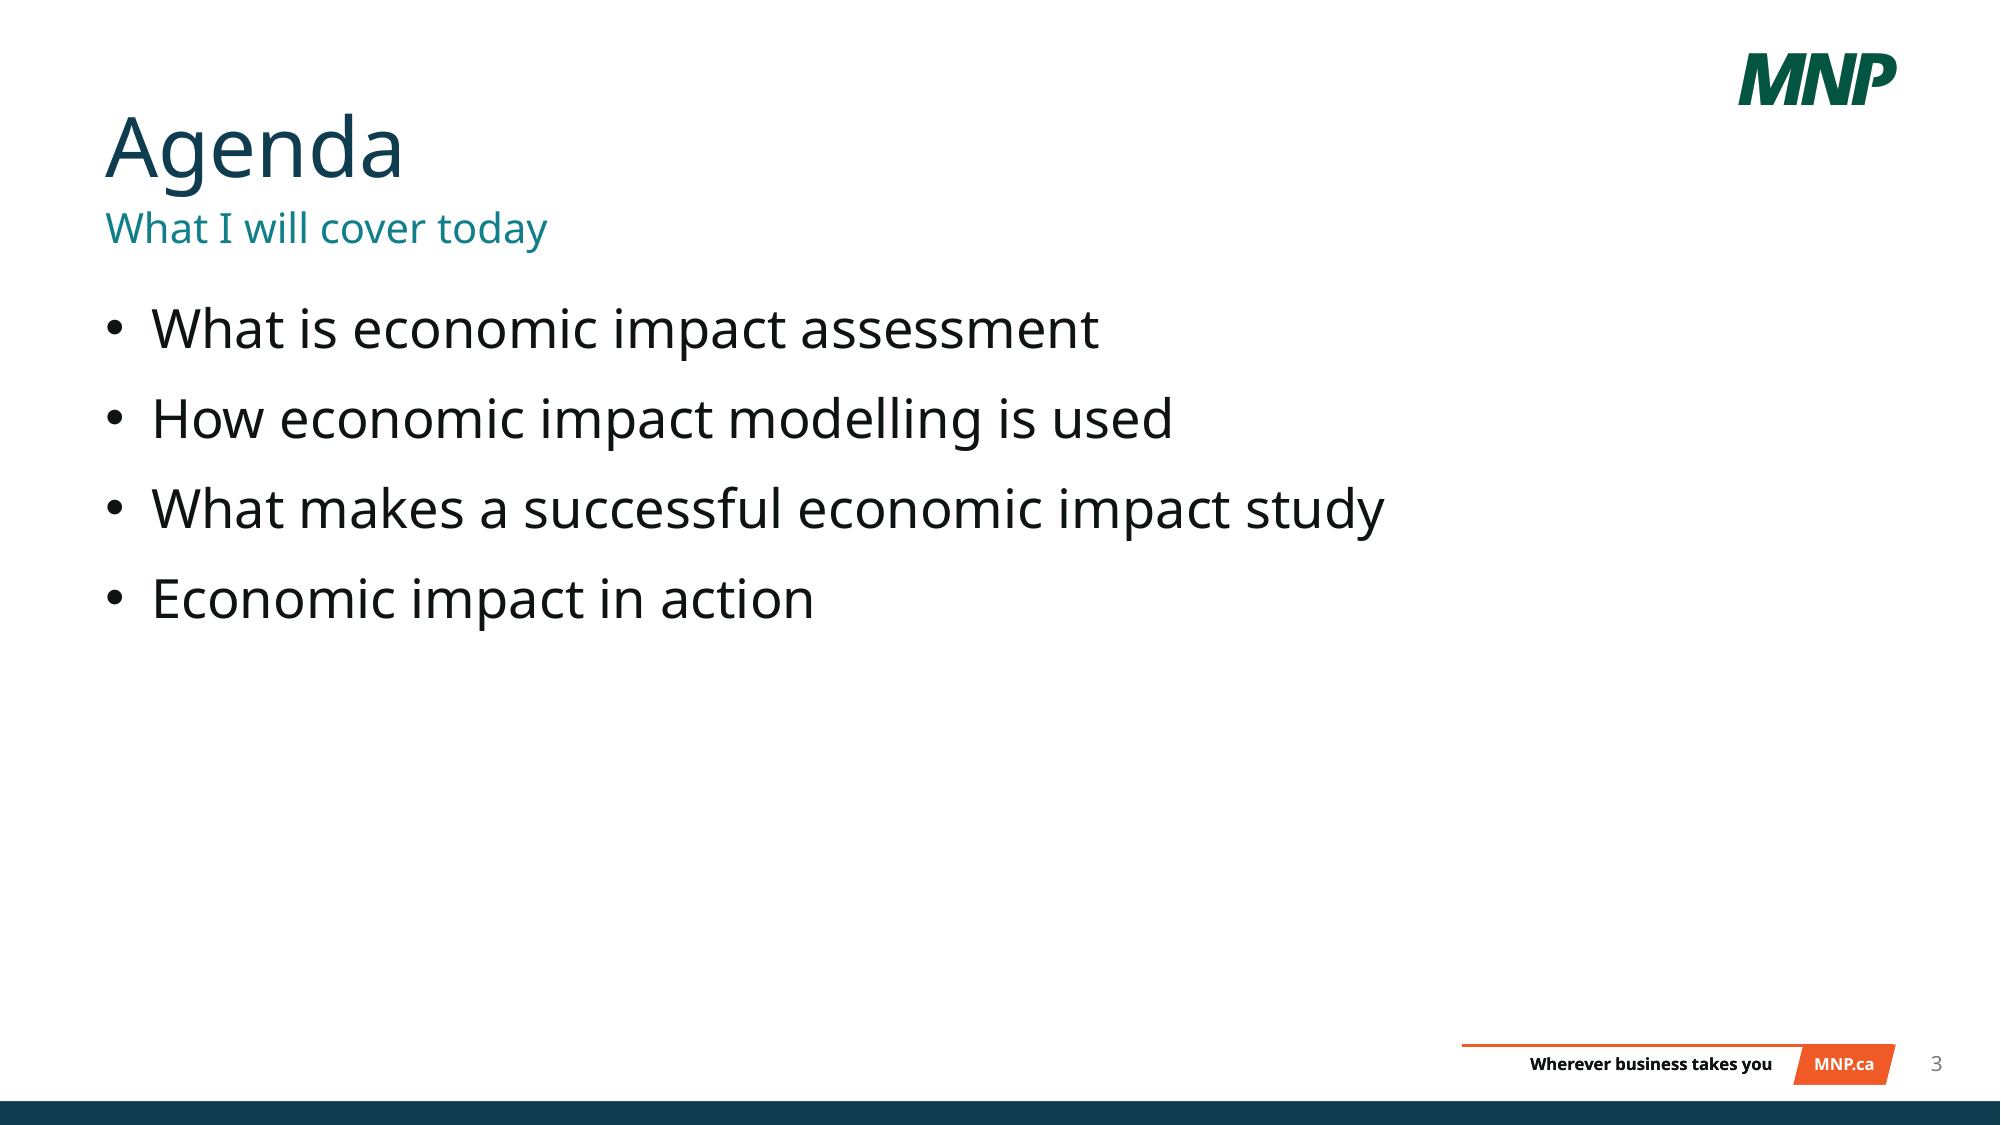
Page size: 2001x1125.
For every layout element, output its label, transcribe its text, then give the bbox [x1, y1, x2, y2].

title Agenda [105, 105, 1896, 196]
picture [1733, 48, 1905, 109]
slide_number 3 [1895, 1043, 1978, 1085]
list What is economic impact assessment How economic impact modelling is used What makes a successful economic impact study Economic impact in action [105, 287, 1897, 1024]
list What I will cover today [105, 196, 1897, 248]
